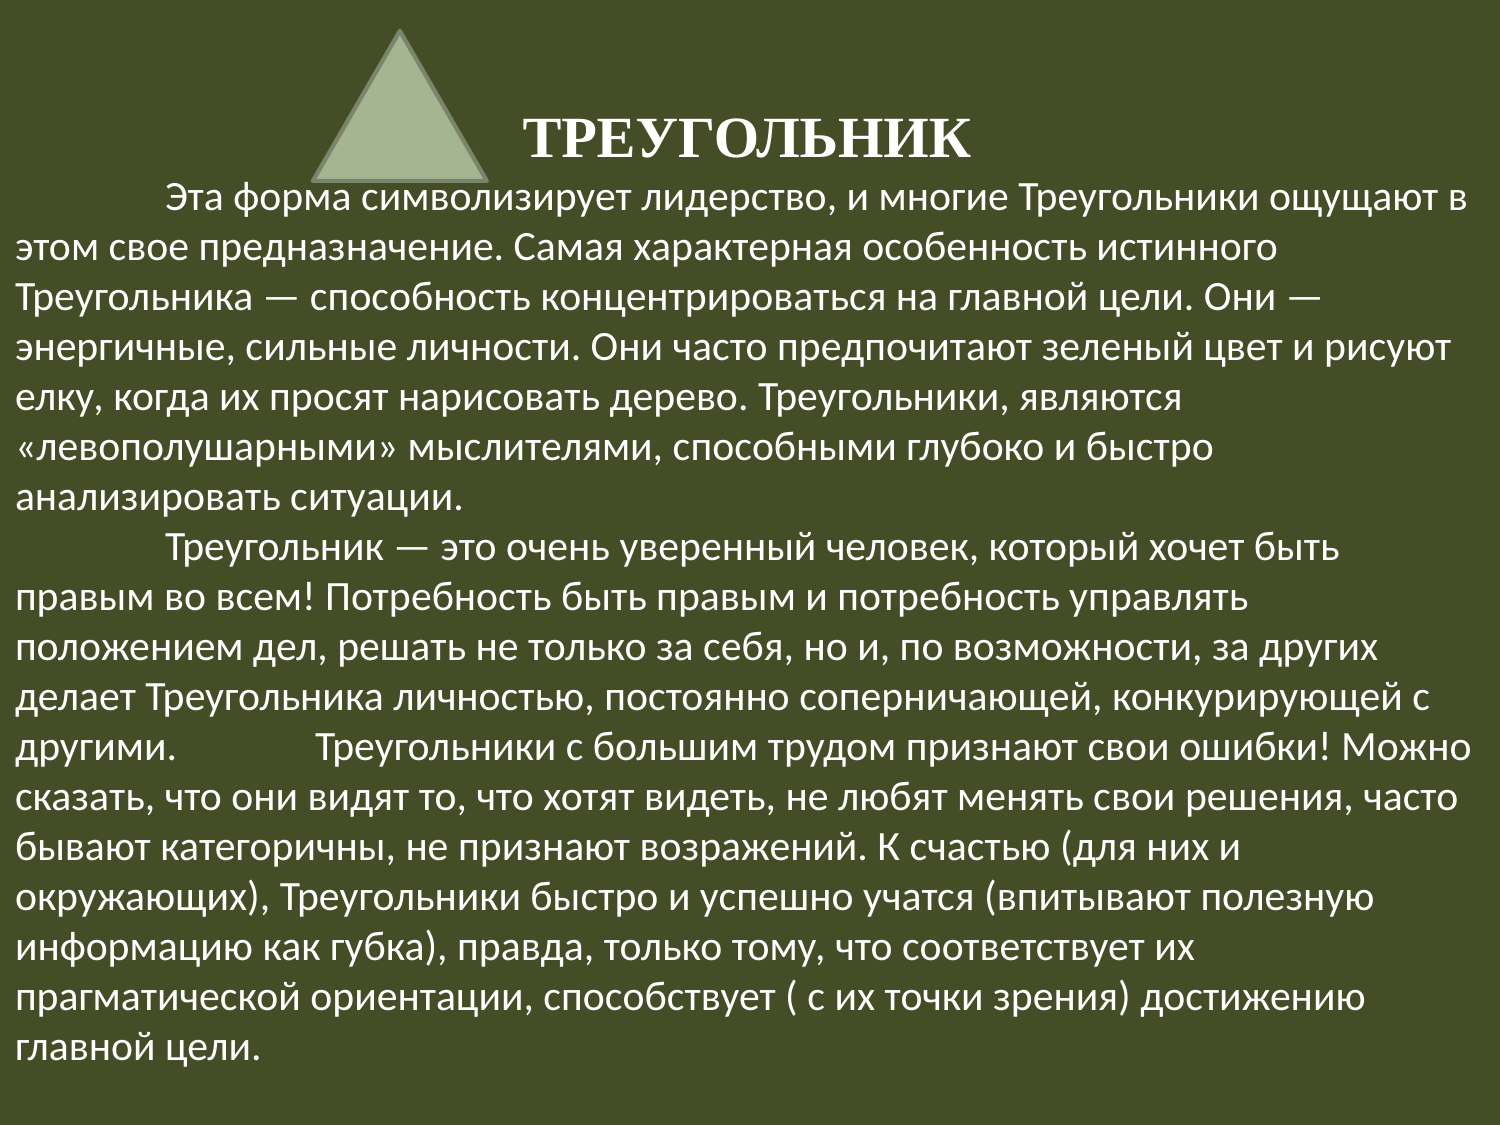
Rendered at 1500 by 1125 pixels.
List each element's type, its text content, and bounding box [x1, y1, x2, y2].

text_box ТРЕУГОЛЬНИК Эта форма символизирует лидерство, и многие Треугольники ощущают в этом свое предназначение. Самая характерная особенность истинного Треугольника — способность концентрироваться на главной цели. Они — энергичные, сильные личности. Они часто предпочитают зеленый цвет и рисуют елку, когда их просят нарисовать дерево. Треугольники, являются «левополушарными» мыслителями, способными глубоко и быстро анализировать ситуации. Треугольник — это очень уверенный человек, который хочет быть правым во всем! Потребность быть правым и потребность управлять положением дел, решать не только за себя, но и, по возможности, за других делает Треугольника личностью, постоянно соперничающей, конкурирующей с другими. Треугольники с большим трудом признают свои ошибки! Можно сказать, что они видят то, что хотят видеть, не любят менять свои решения, часто бывают категоричны, не признают возражений. К счастью (для них и окружающих), Треугольники быстро и успешно учатся (впитывают полезную информацию как губка), правда, только тому, что соответствует их прагматической ориентации, способствует ( с их точки зрения) достижению главной цели. [0, 91, 1500, 1122]
text_box [311, 28, 489, 183]
